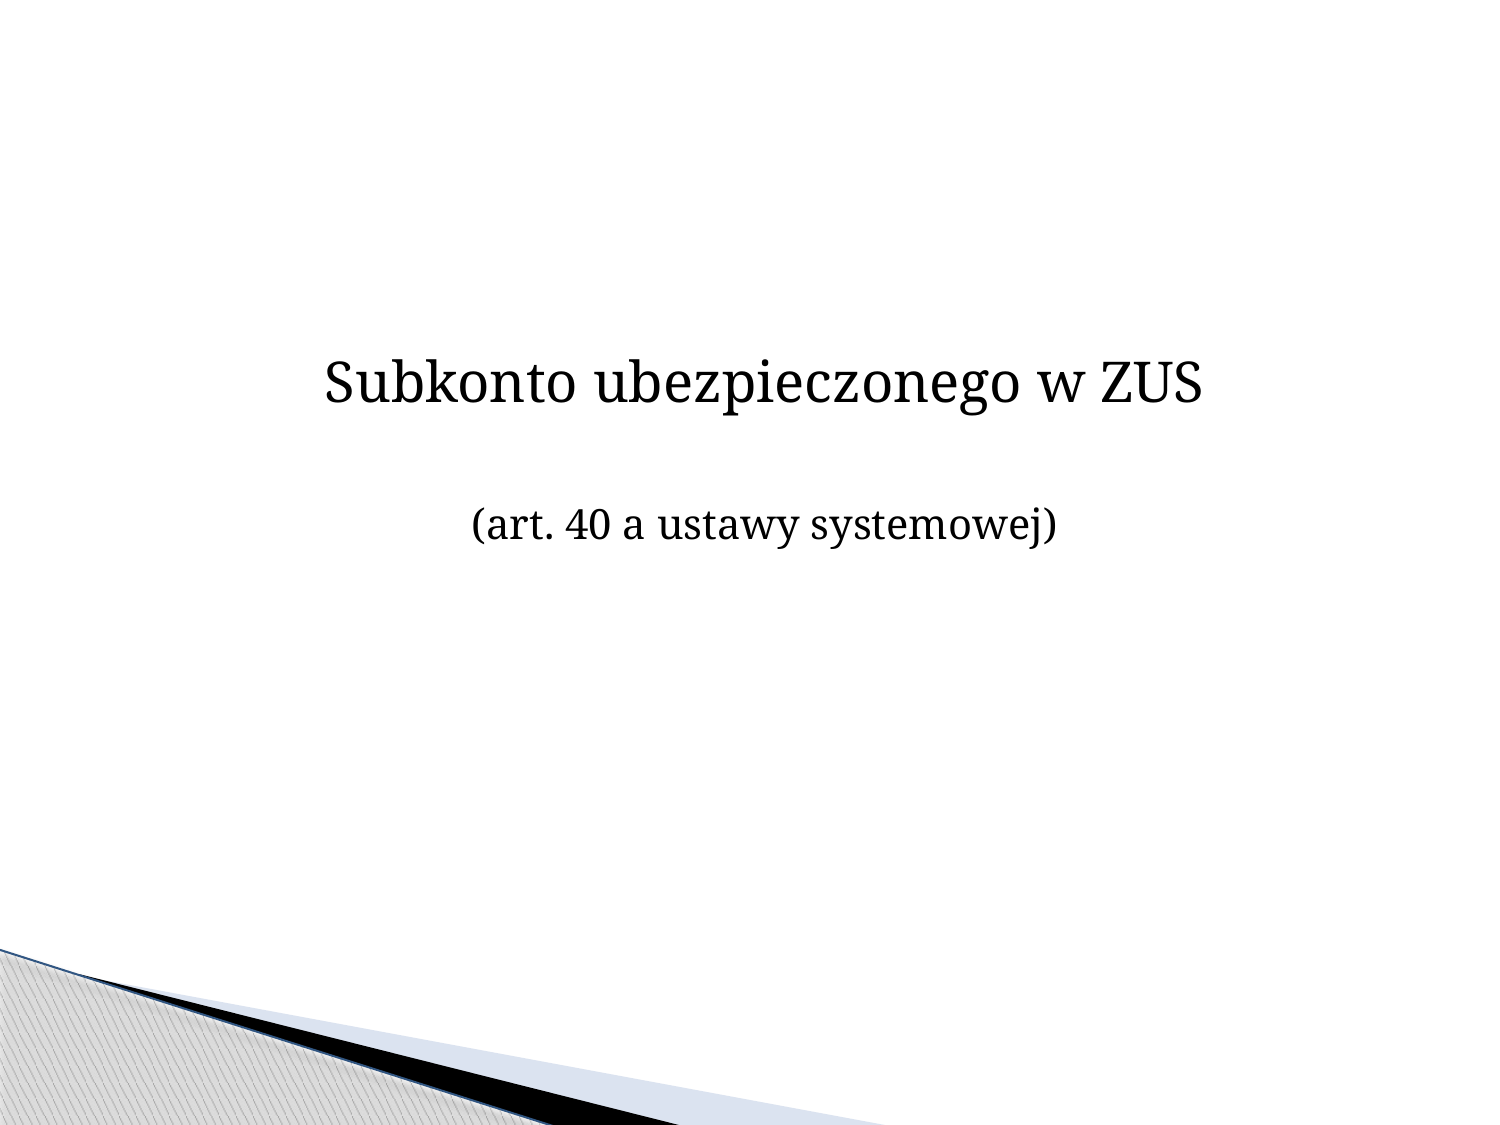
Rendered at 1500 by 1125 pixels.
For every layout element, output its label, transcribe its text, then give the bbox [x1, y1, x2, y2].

list Subkonto ubezpieczonego w ZUS (art. 40 a ustawy systemowej) [35, 35, 1477, 1020]
